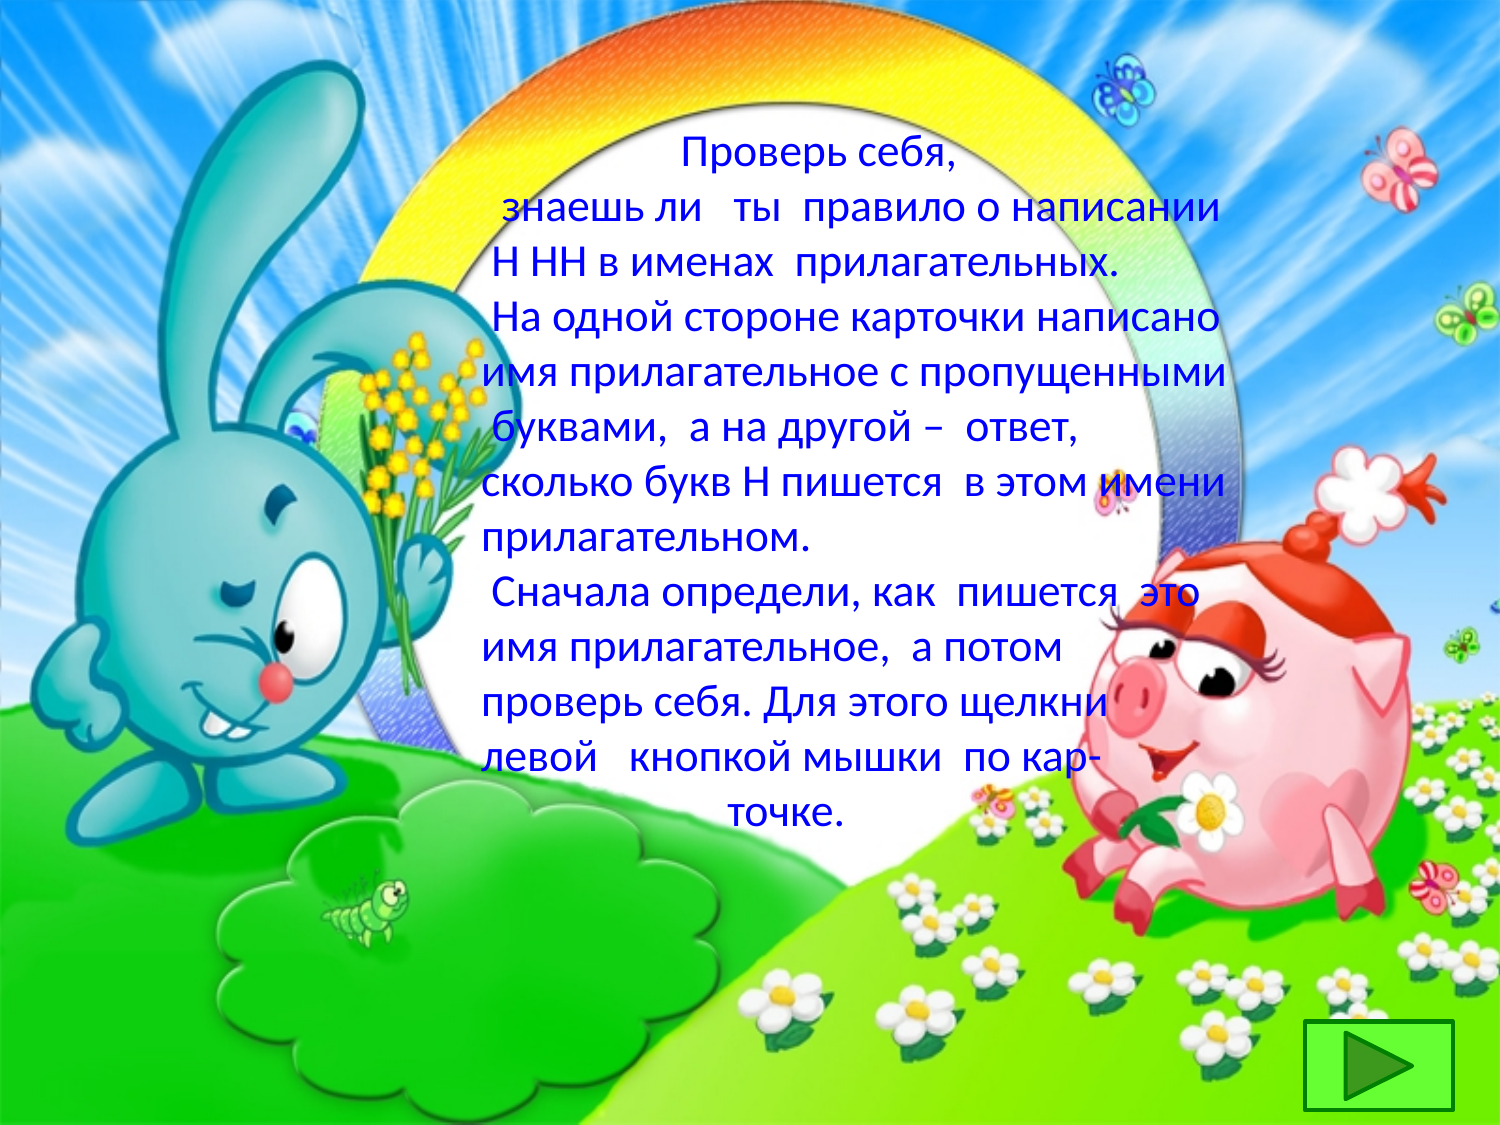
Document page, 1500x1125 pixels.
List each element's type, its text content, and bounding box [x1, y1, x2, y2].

text_box Проверь себя, знаешь ли ты правило о написании Н НН в именах прилагательных. На одной стороне карточки написано имя прилагательное с пропущенными буквами, а на другой – ответ, сколько букв Н пишется в этом имени прилагательном. Сначала определи, как пишется это имя прилагательное, а потом проверь себя. Для этого щелкни левой кнопкой мышки по кар- точке. [466, 113, 1247, 898]
text_box [1303, 1019, 1455, 1112]
picture [0, 0, 1500, 1125]
